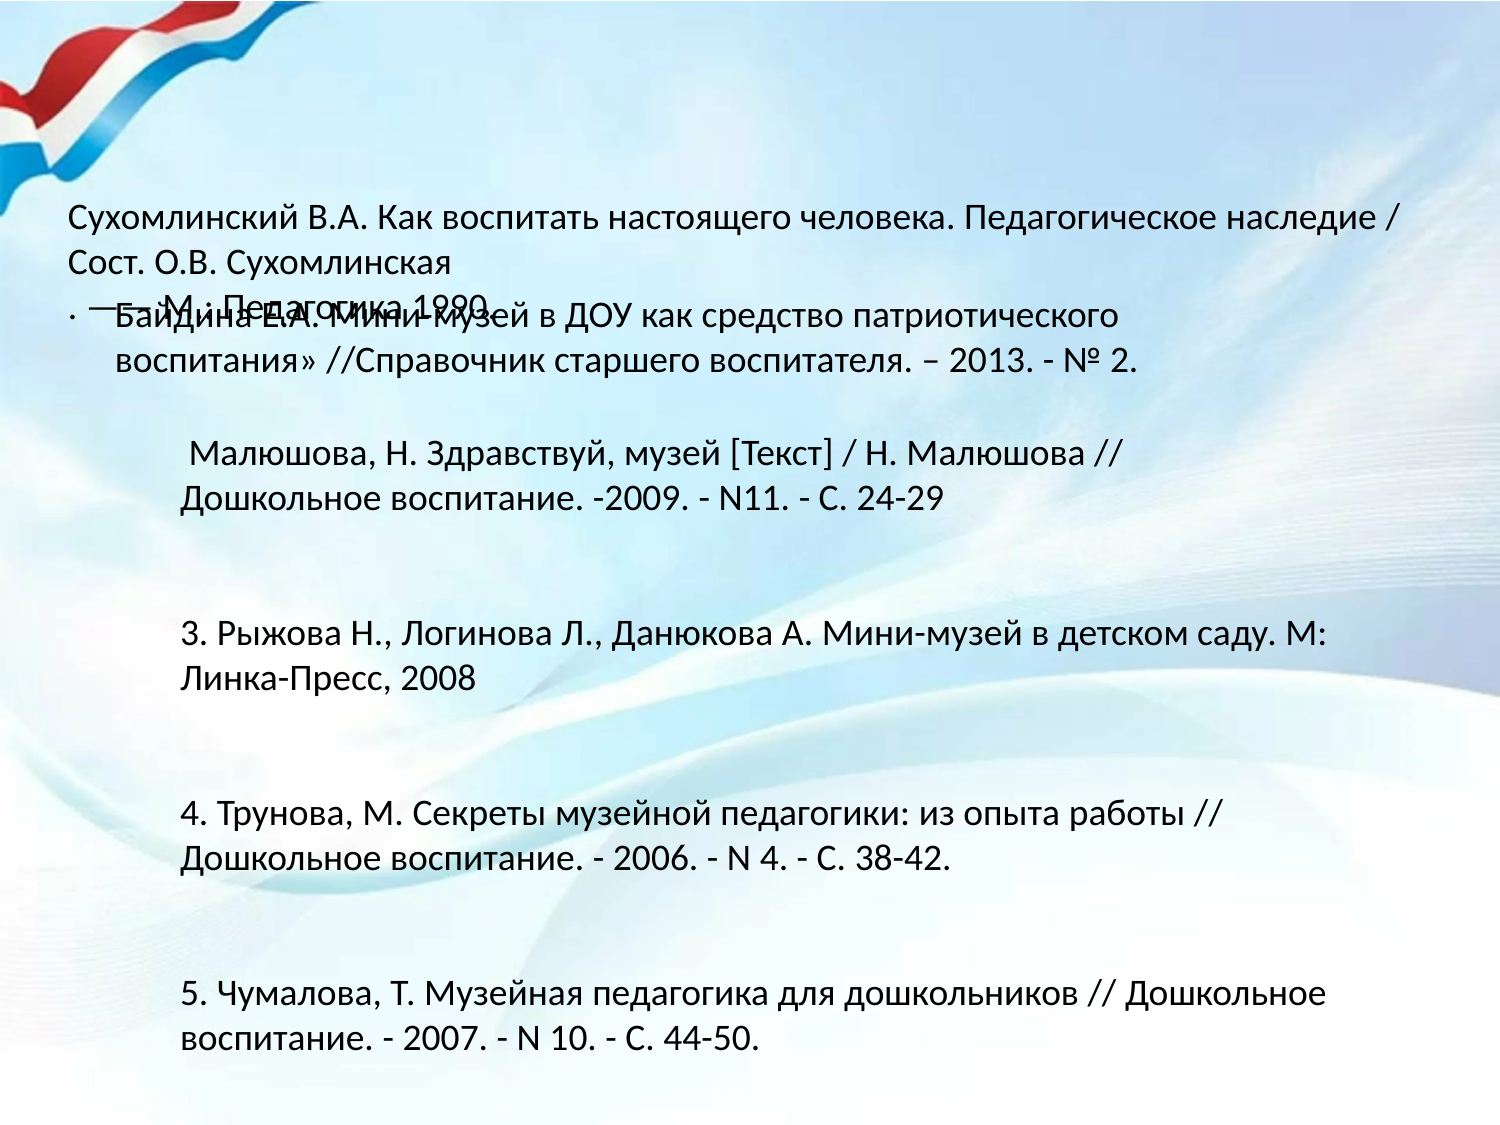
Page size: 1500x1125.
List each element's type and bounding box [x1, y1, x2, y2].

list [0, 1, 1500, 1125]
